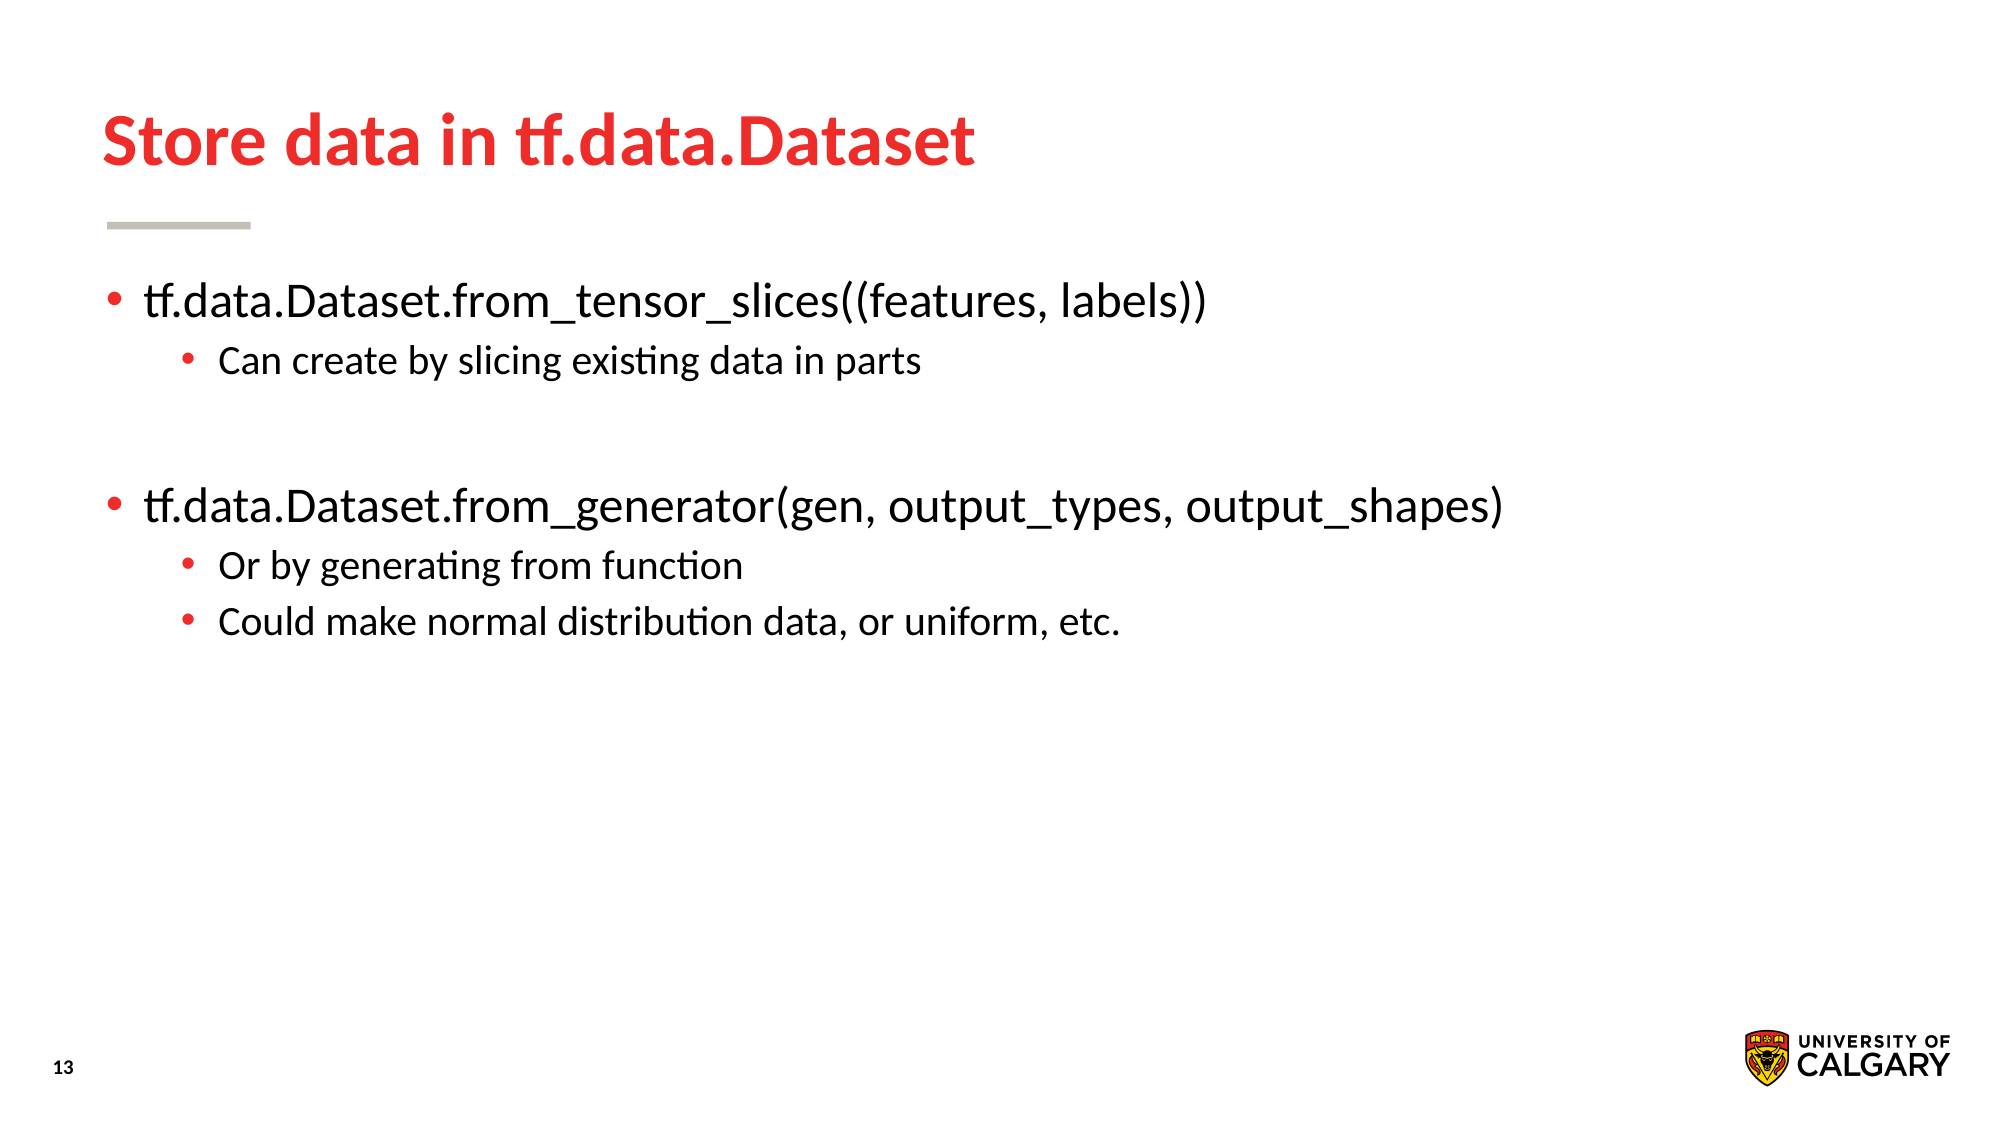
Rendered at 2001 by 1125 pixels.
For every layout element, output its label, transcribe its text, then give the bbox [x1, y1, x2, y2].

list tf.data.Dataset.from_tensor_slices((features, labels)) Can create by slicing existing data in parts tf.data.Dataset.from_generator(gen, output_types, output_shapes) Or by generating from function Could make normal distribution data, or uniform, etc. [91, 266, 1774, 981]
title Store data in tf.data.Dataset [87, 60, 1774, 222]
picture [1722, 1012, 1973, 1099]
